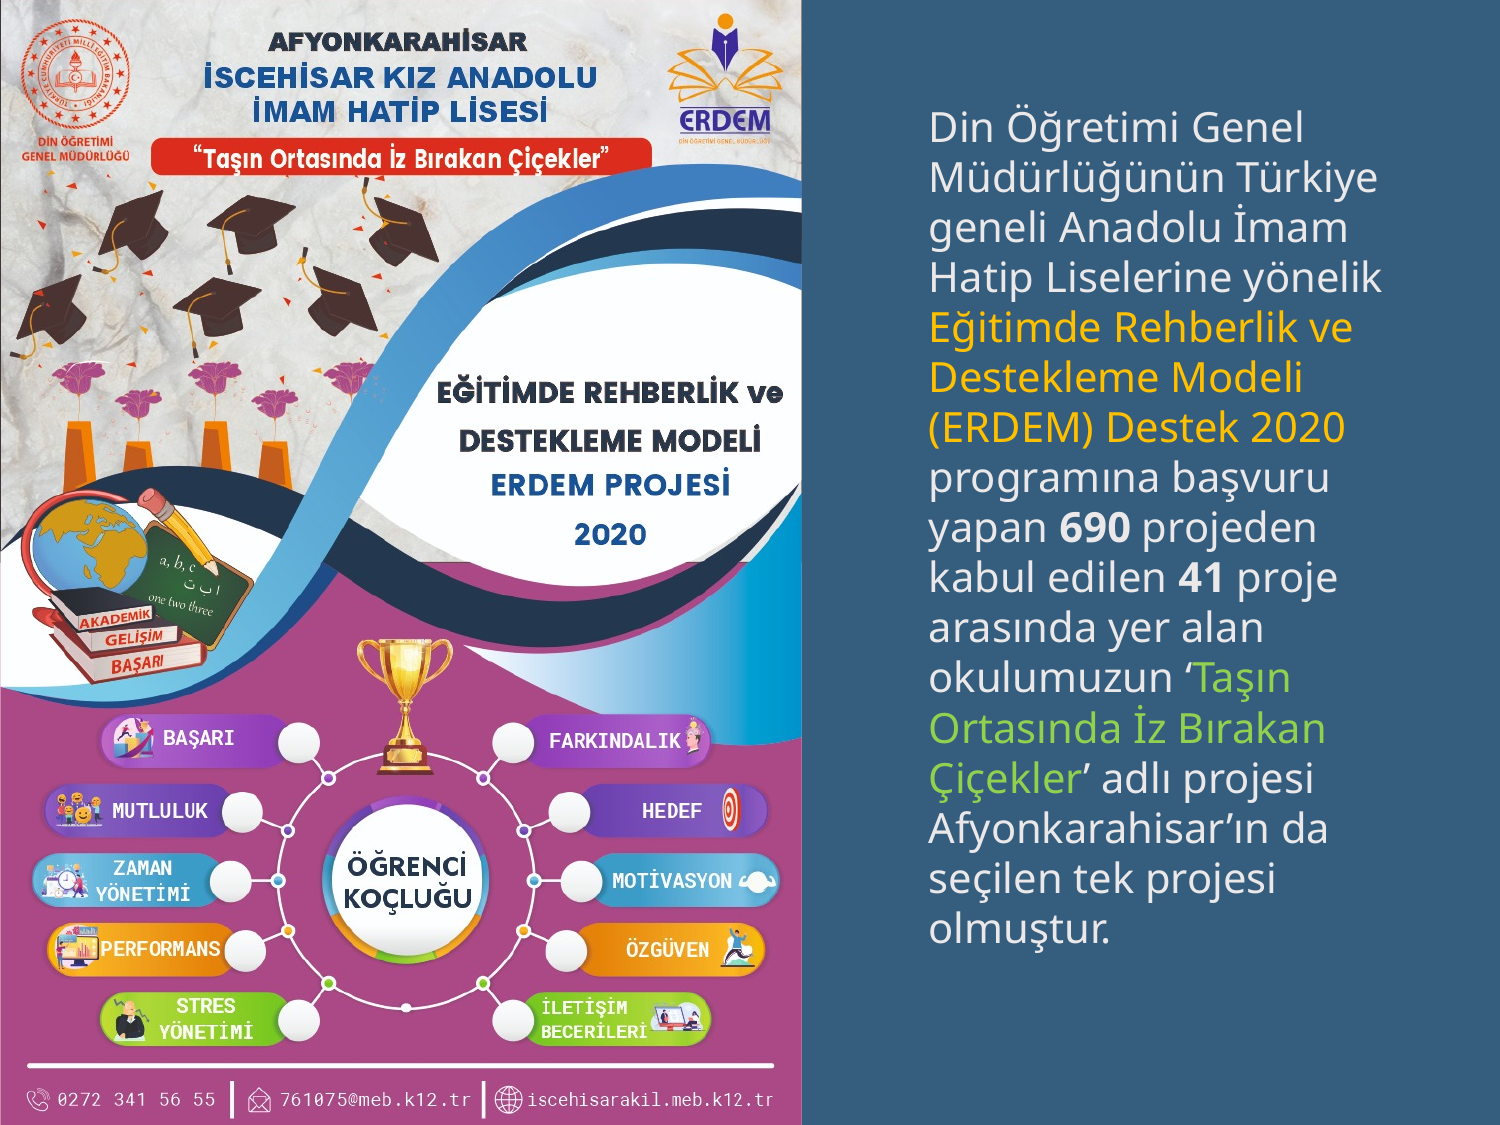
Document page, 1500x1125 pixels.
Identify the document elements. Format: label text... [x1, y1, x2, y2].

picture [0, 0, 803, 1125]
text_box Din Öğretimi Genel Müdürlüğünün Türkiye geneli Anadolu İmam Hatip Liselerine yönelik Eğitimde Rehberlik ve Destekleme Modeli (ERDEM) Destek 2020 programına başvuru yapan 690 projeden kabul edilen 41 proje arasında yer alan okulumuzun ‘Taşın Ortasında İz Bırakan Çiçekler’ adlı projesi Afyonkarahisar’ın da seçilen tek projesi olmuştur. [913, 93, 1407, 959]
